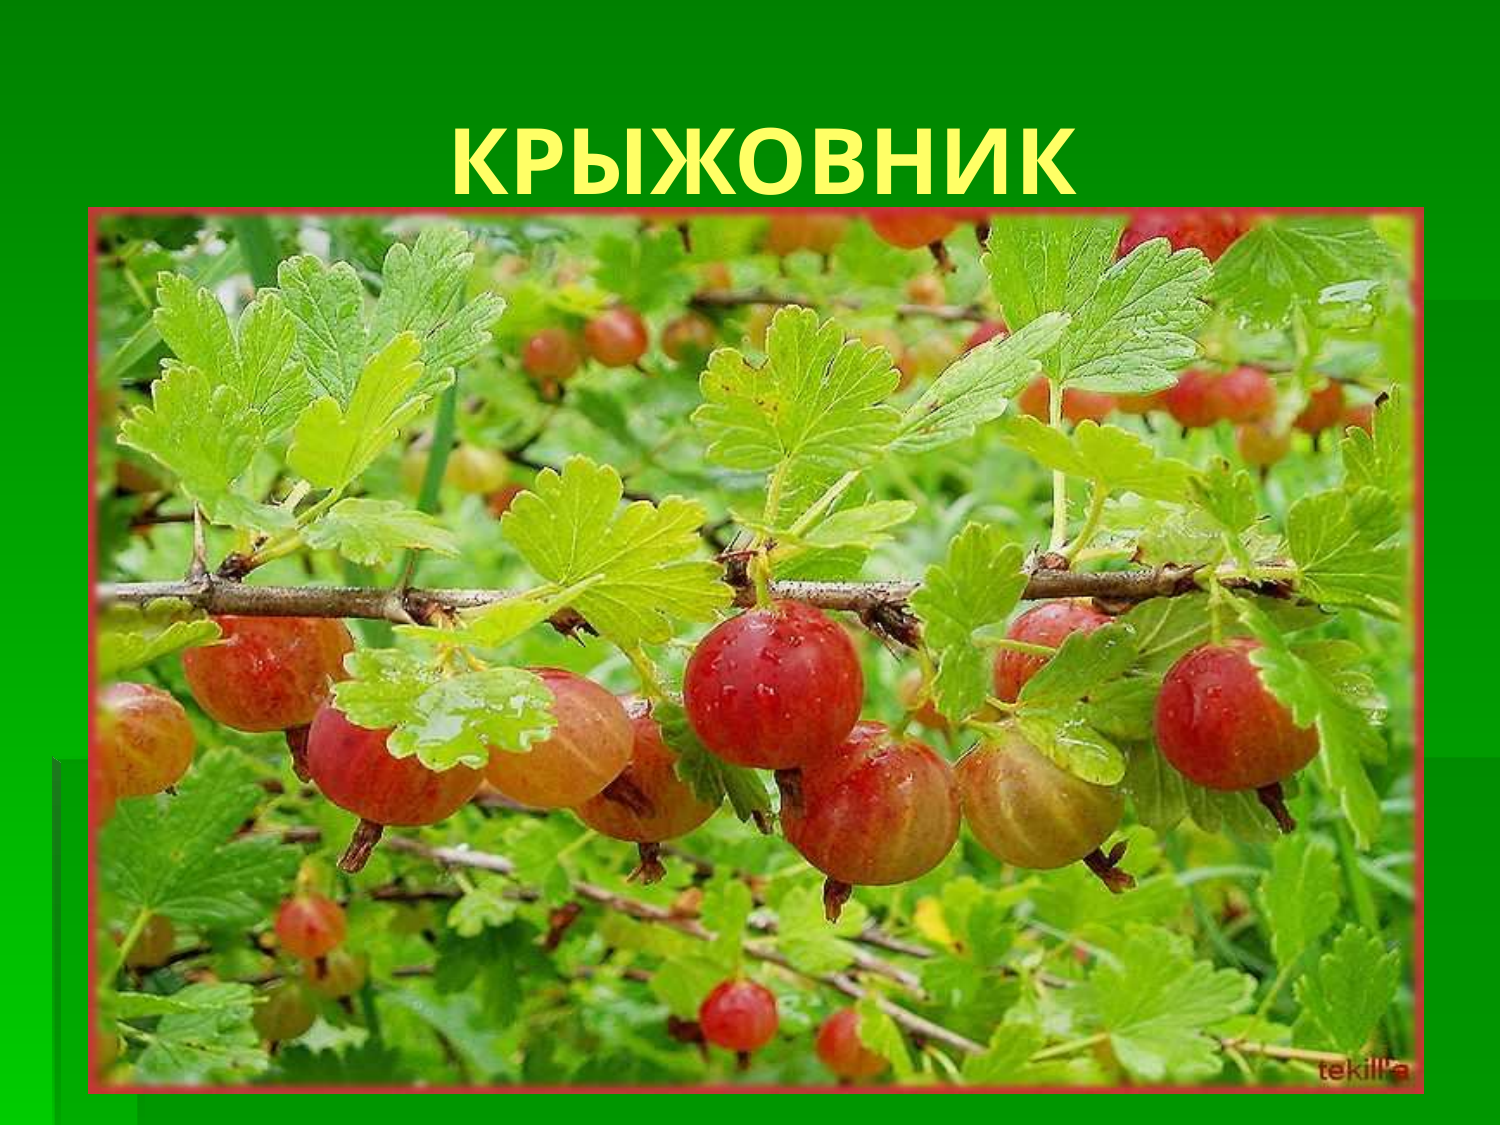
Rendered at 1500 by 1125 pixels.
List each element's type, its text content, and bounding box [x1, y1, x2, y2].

title КРЫЖОВНИК [74, 39, 1451, 276]
picture [88, 207, 1424, 1095]
